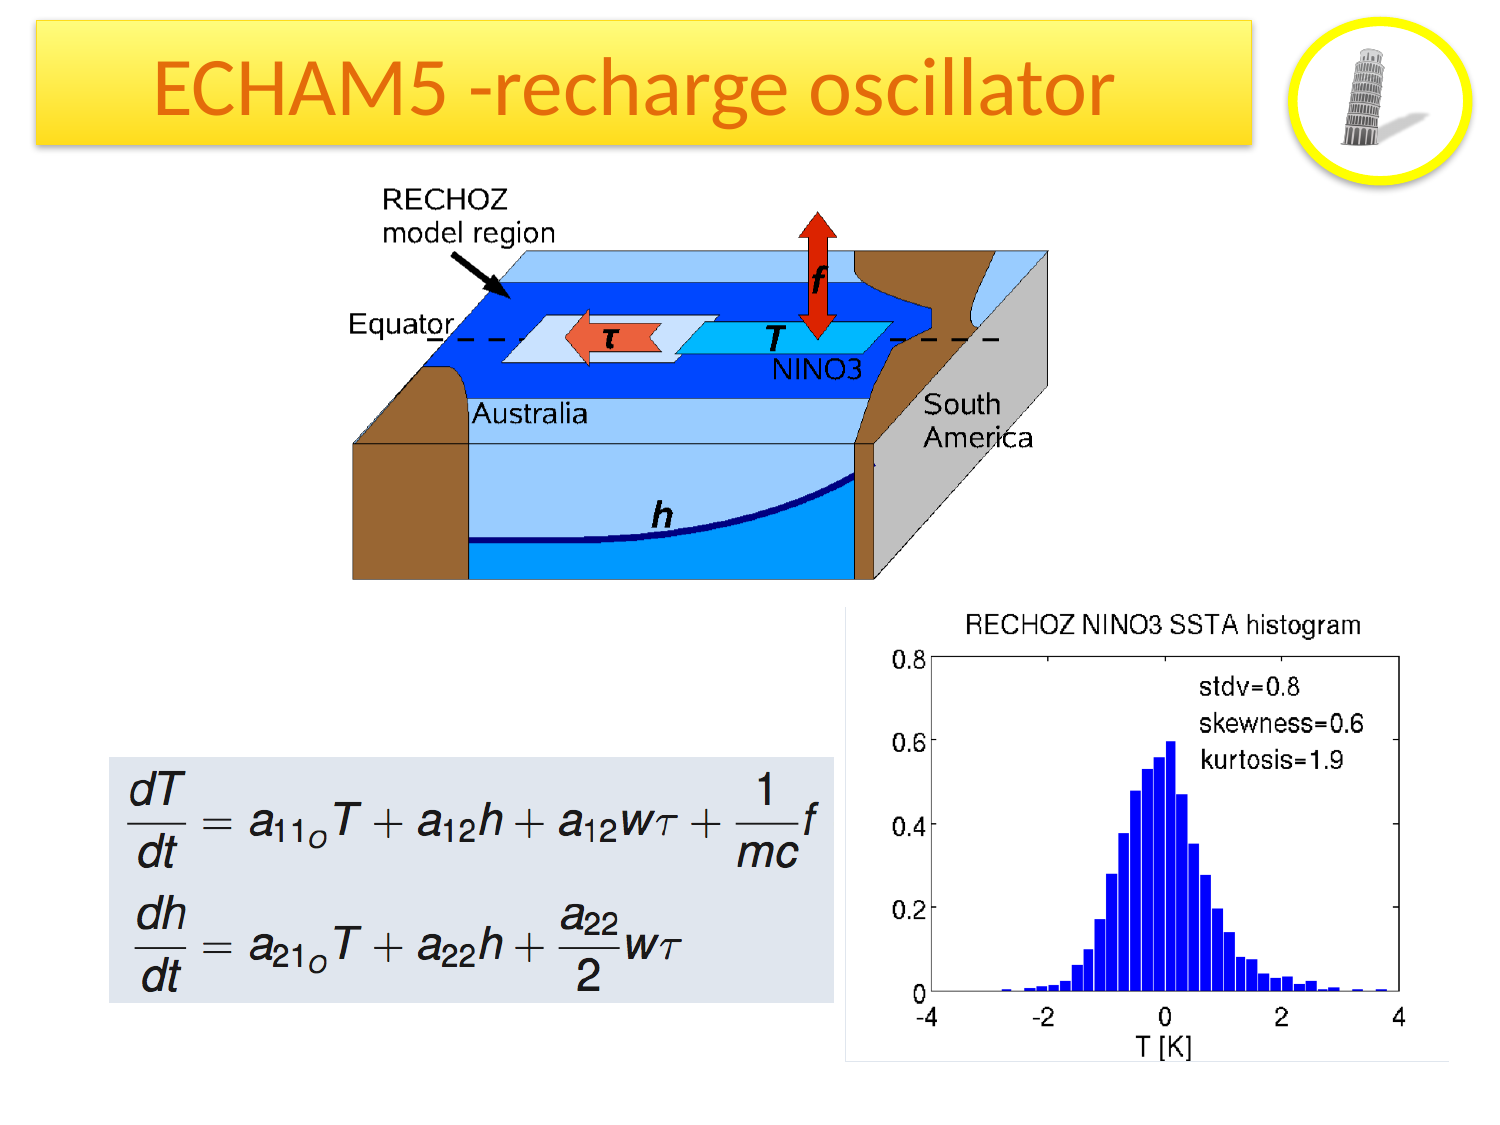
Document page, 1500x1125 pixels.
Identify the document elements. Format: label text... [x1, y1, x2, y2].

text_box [109, 756, 834, 1003]
text_box ECHAM5 -recharge oscillator [36, 20, 1252, 145]
picture [844, 607, 1449, 1062]
picture [345, 180, 1050, 586]
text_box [1292, 21, 1468, 181]
